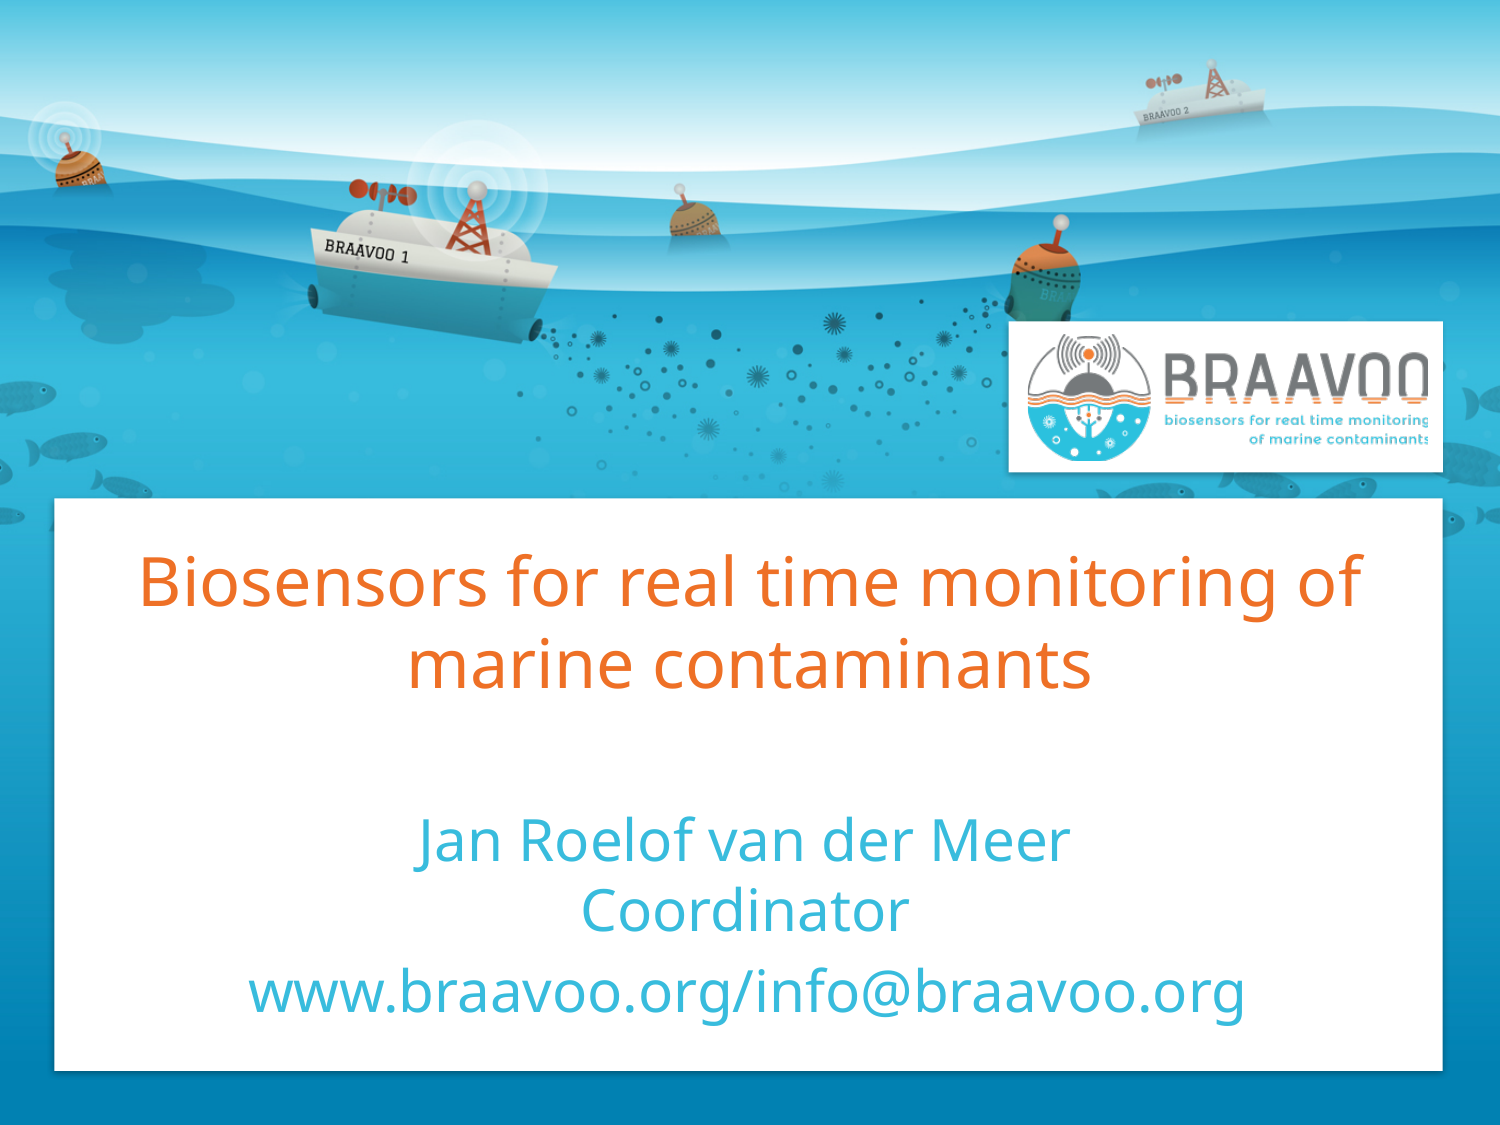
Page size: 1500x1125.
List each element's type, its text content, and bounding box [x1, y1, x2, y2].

subtitle Jan Roelof van der Meer Coordinator www.braavoo.org/info@braavoo.org [115, 795, 1391, 1038]
picture [0, 0, 1500, 865]
title Biosensors for real time monitoring of marine contaminants [112, 530, 1388, 772]
